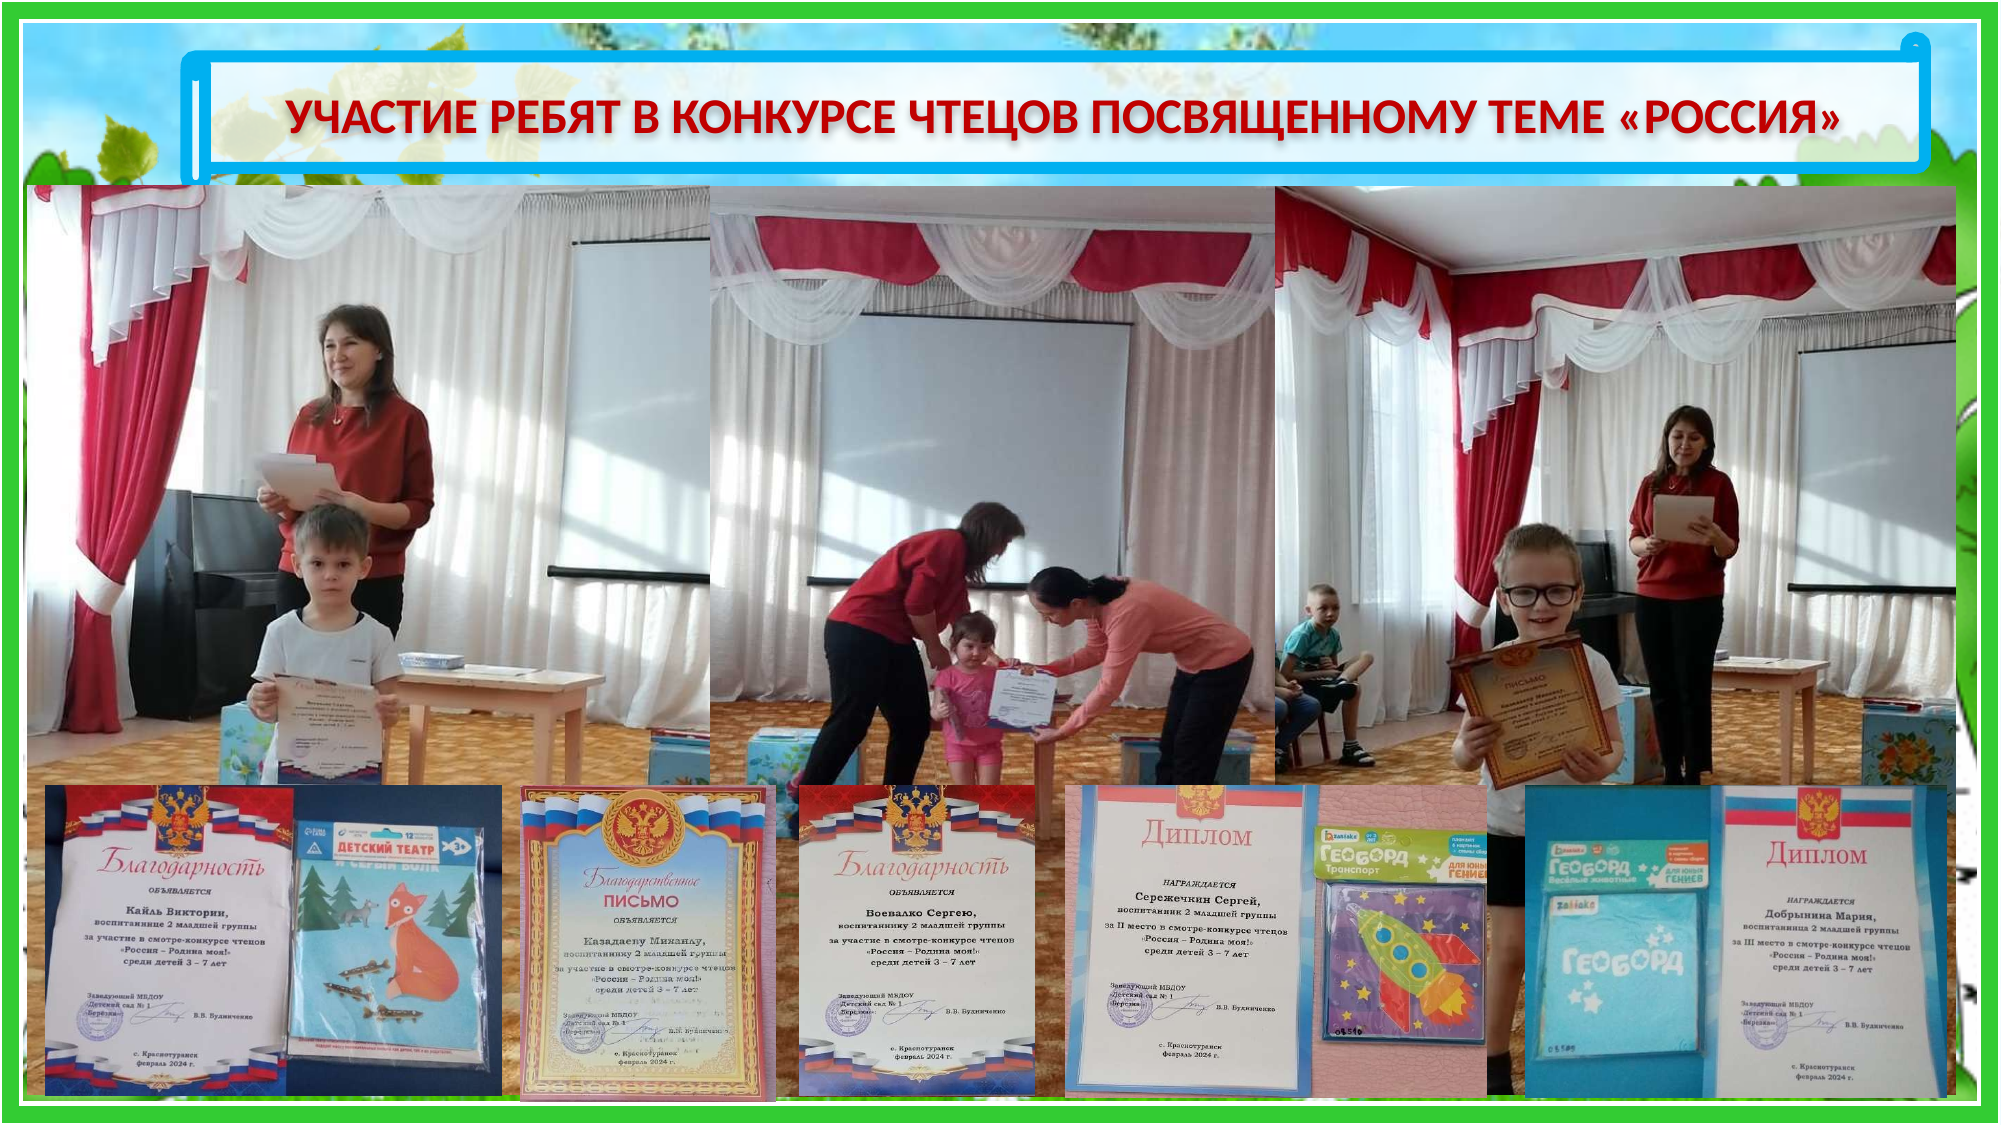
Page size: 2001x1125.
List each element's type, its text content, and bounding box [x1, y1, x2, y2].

picture [0, 0, 2001, 1125]
text_box [583, 36, 1926, 124]
text_box [0, 0, 2000, 124]
text_box УЧАСТИЕ РЕБЯТ В КОНКУРСЕ ЧТЕЦОВ ПОСВЯЩЕННОМУ ТЕМЕ «РОССИЯ» [583, 75, 1902, 186]
